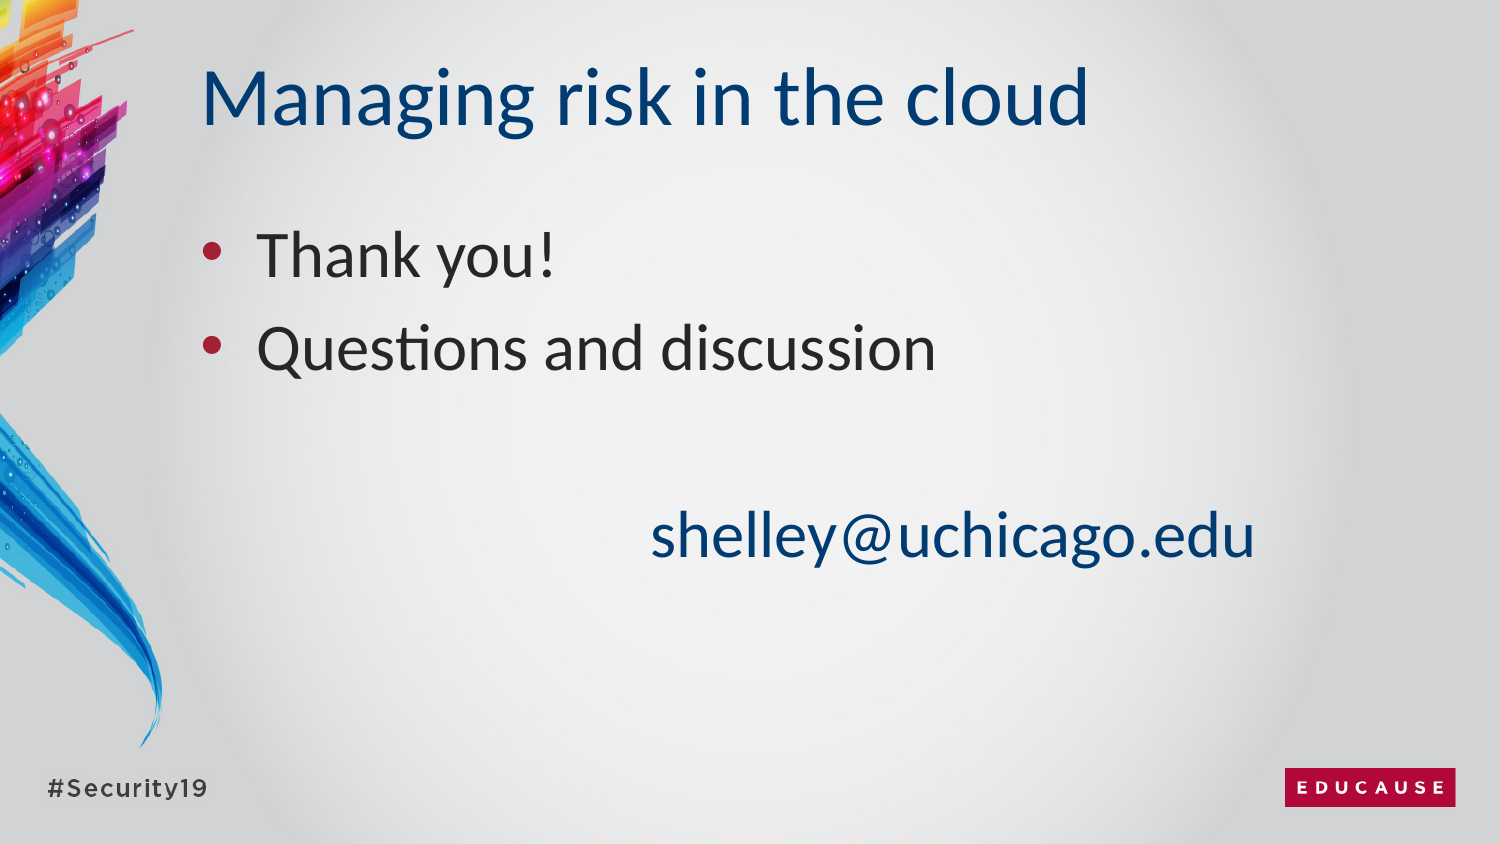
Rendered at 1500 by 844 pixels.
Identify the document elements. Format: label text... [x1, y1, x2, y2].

list Thank you! Questions and discussion shelley@uchicago.edu [185, 203, 1481, 709]
title Managing risk in the cloud [185, 34, 1500, 176]
picture [0, 0, 1500, 844]
